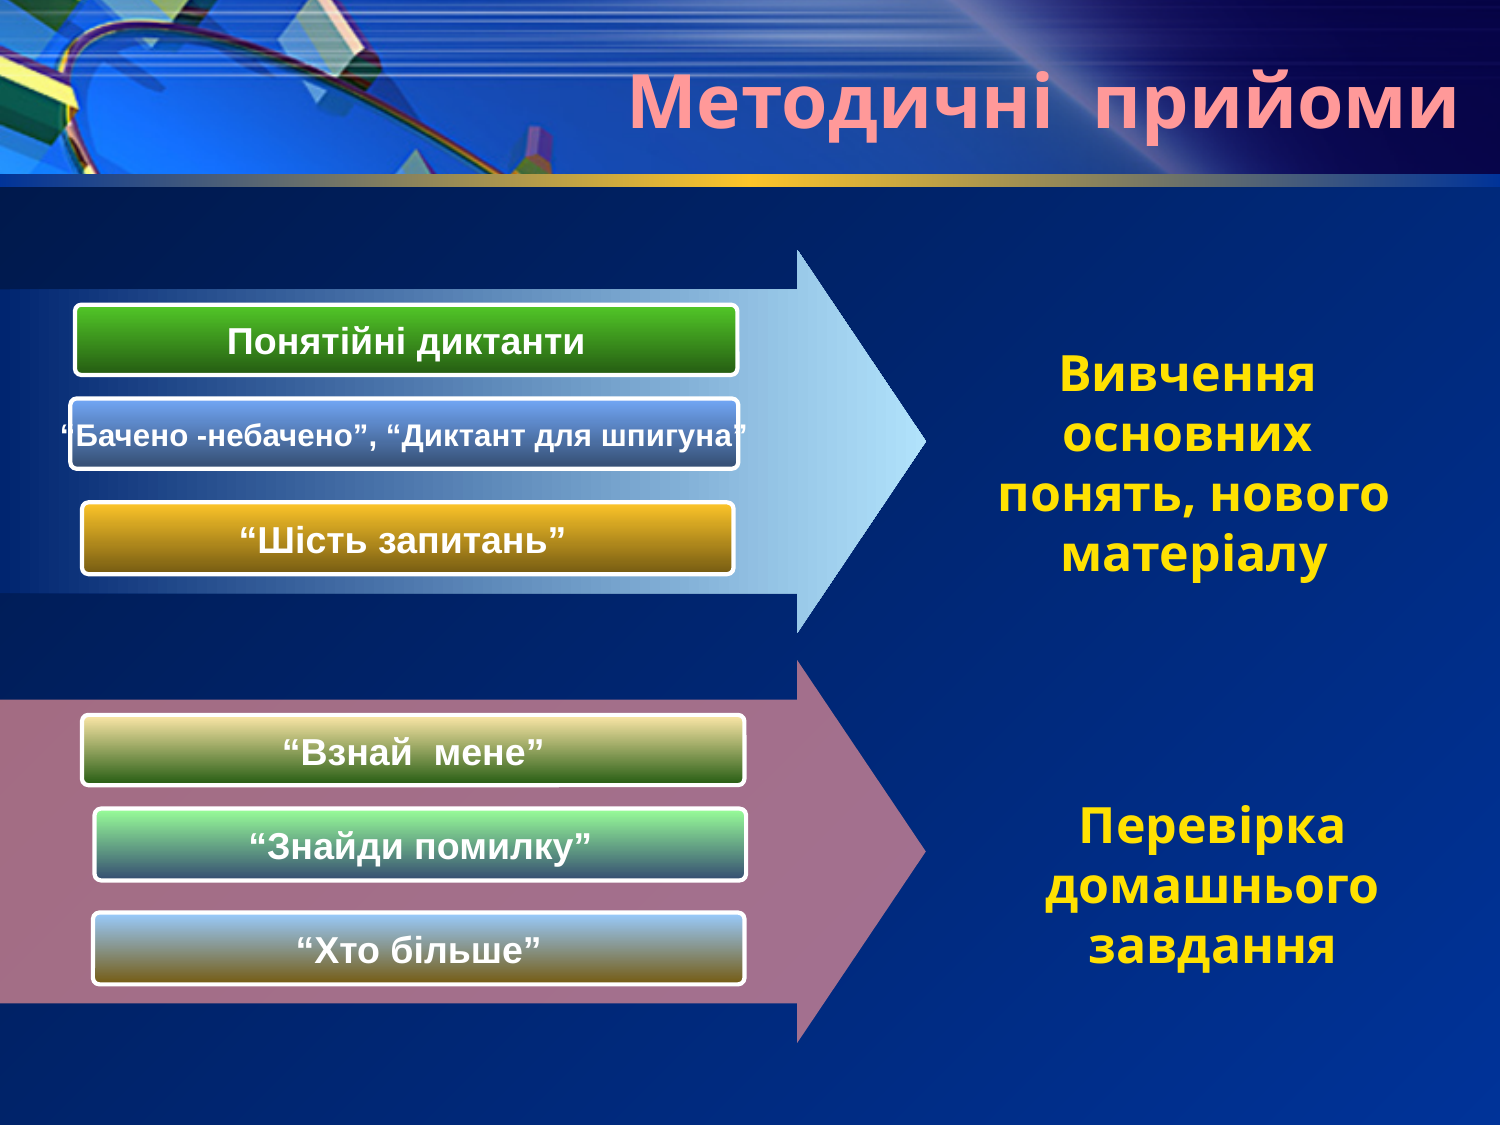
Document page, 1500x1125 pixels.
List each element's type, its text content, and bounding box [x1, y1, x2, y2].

title Методичні прийоми [238, 52, 1477, 145]
text_box “Знайди помилку” [94, 808, 747, 881]
picture [0, 0, 1500, 175]
text_box [0, 249, 926, 633]
text_box Понятійні диктанти [74, 304, 738, 376]
text_box “Бачено -небачено”, “Диктант для шпигуна” [70, 398, 739, 469]
text_box [0, 660, 925, 1043]
text_box “Хто більше” [92, 912, 745, 985]
text_box “Взнай мене” [81, 714, 745, 786]
text_box Перевірка домашнього завдання [925, 781, 1500, 985]
text_box Вивчення основних понять, нового матеріалу [949, 360, 1440, 563]
text_box “Шість запитань” [81, 502, 734, 575]
